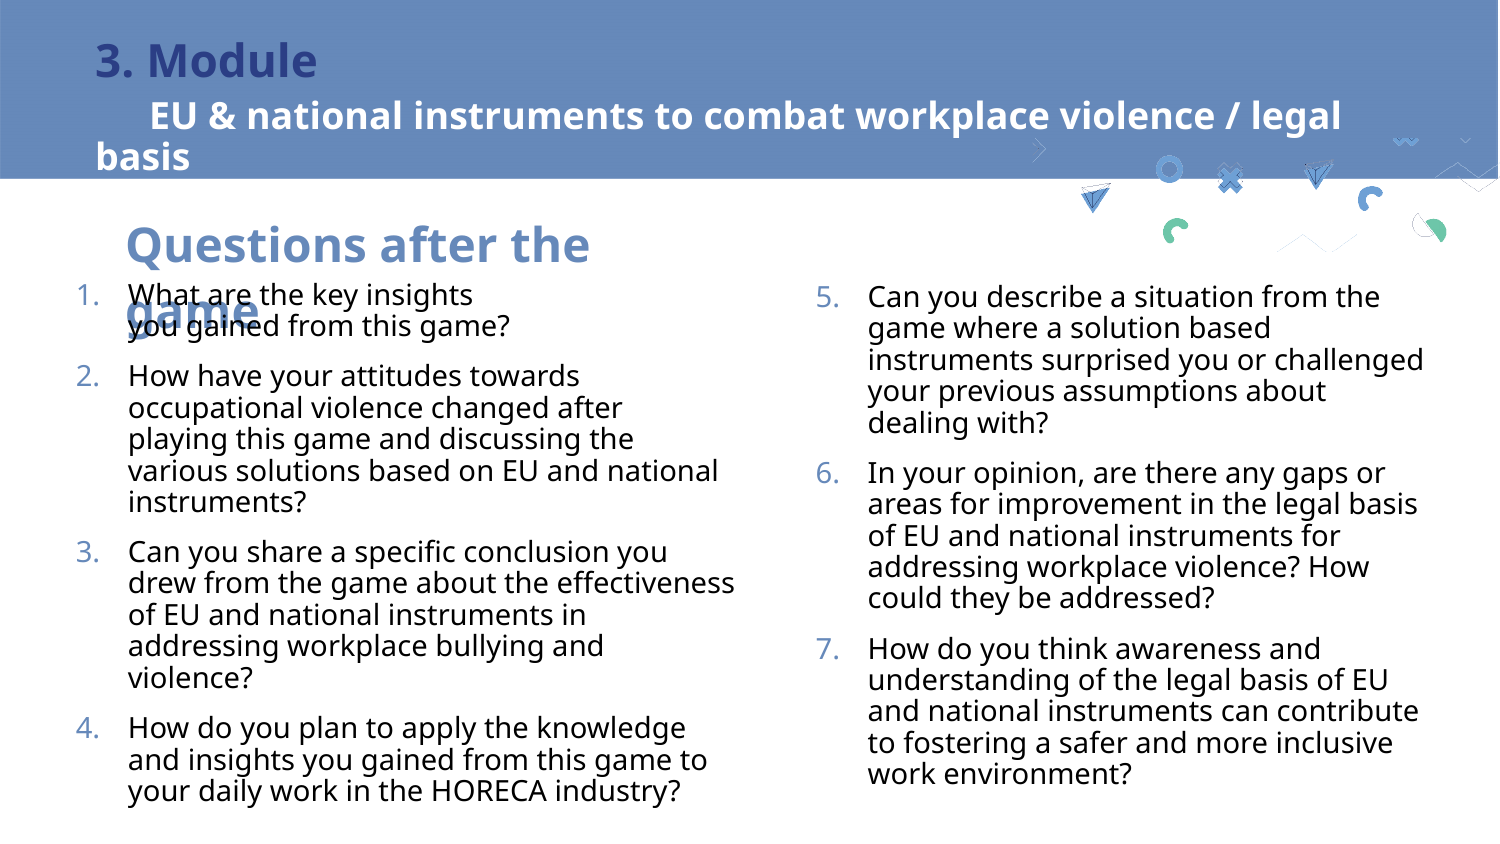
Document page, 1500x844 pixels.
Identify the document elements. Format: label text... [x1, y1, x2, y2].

text_box Questions after the game [109, 191, 734, 263]
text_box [37, 264, 1450, 798]
picture [0, 0, 1500, 253]
